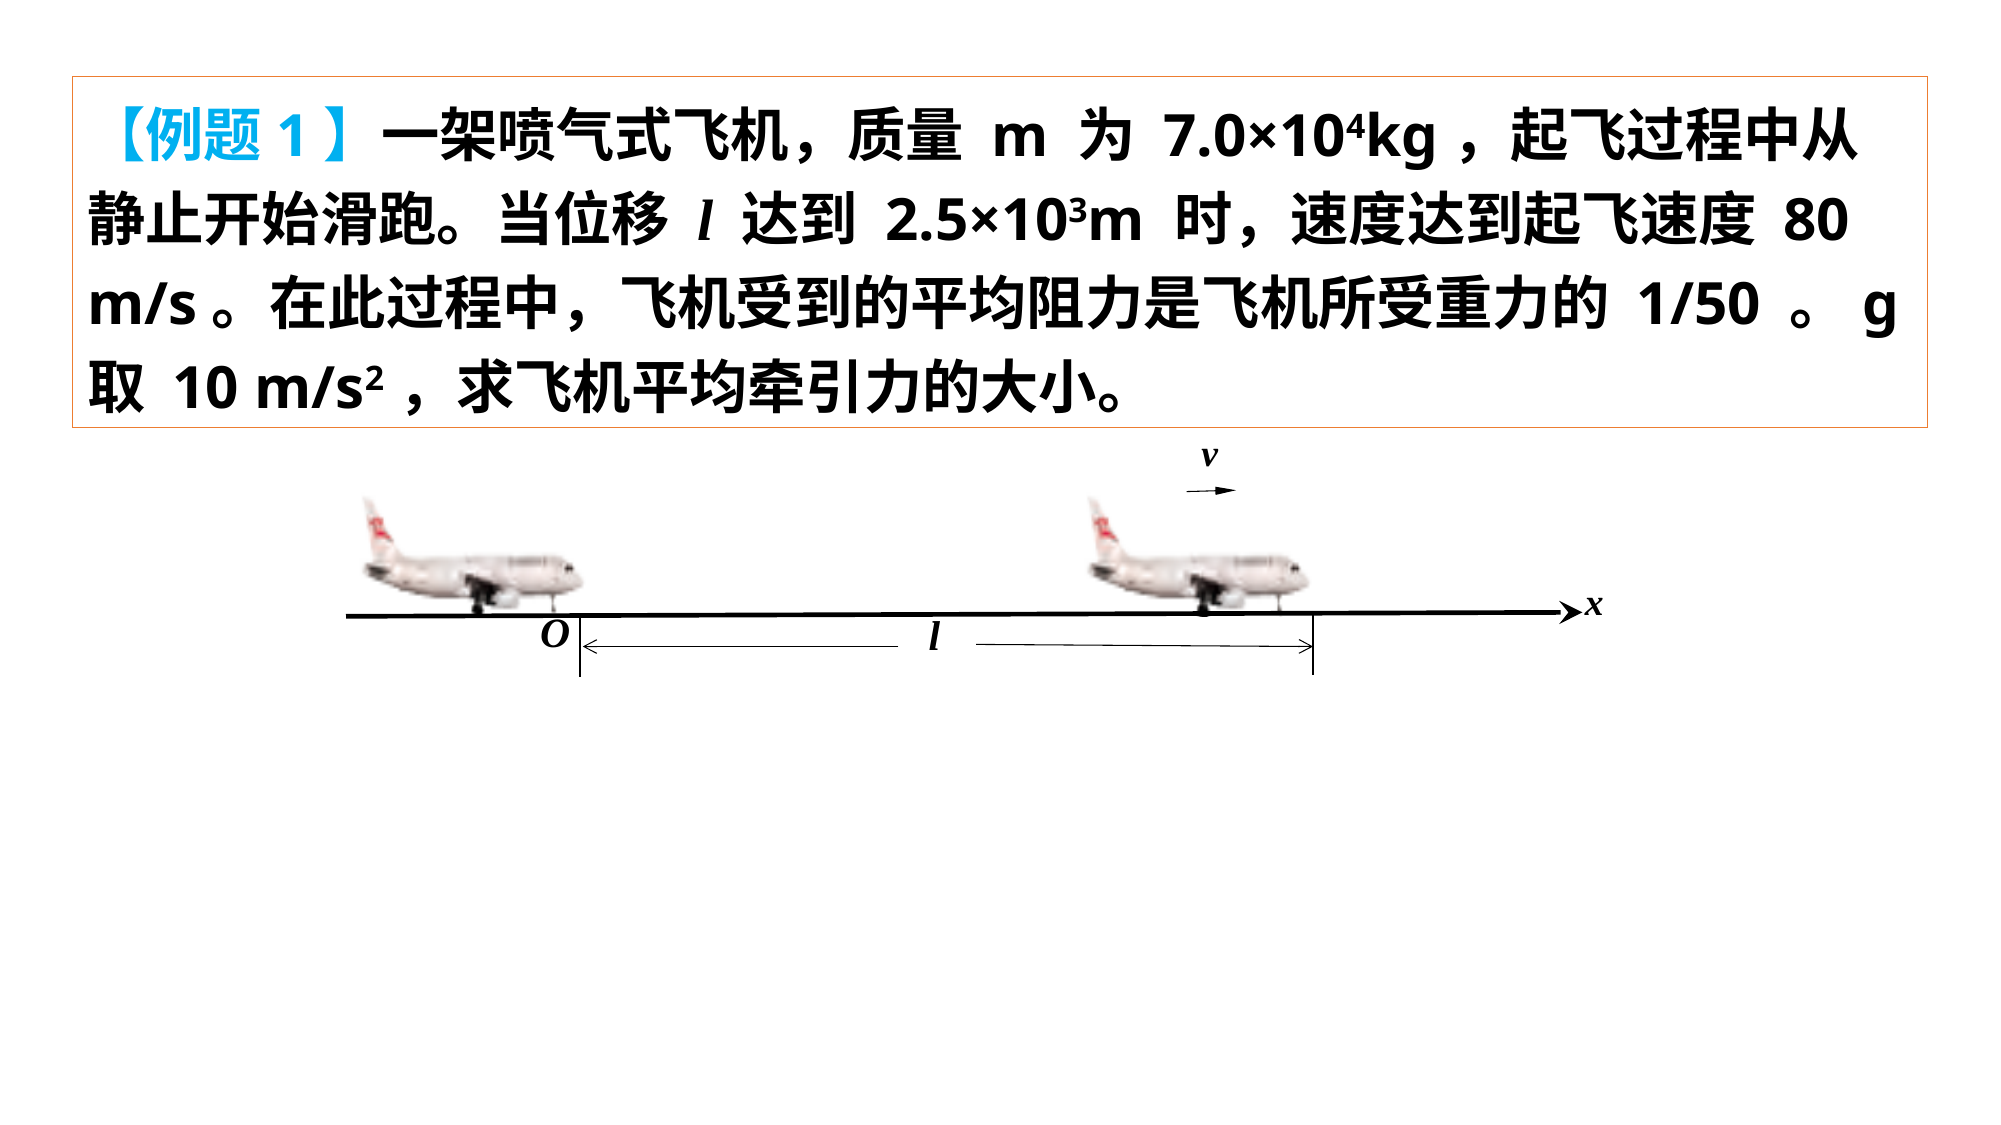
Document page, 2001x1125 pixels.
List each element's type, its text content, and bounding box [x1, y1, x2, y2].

text_box 【例题1】一架喷气式飞机，质量 m 为 7.0×104kg，起飞过程中从静止开始滑跑。当位移 l 达到 2.5×103m 时，速度达到起飞速度 80 m/s。在此过程中，飞机受到的平均阻力是飞机所受重力的 1/50 。g 取 10 m/s2，求飞机平均牵引力的大小。 [72, 76, 1928, 428]
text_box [346, 421, 1671, 677]
